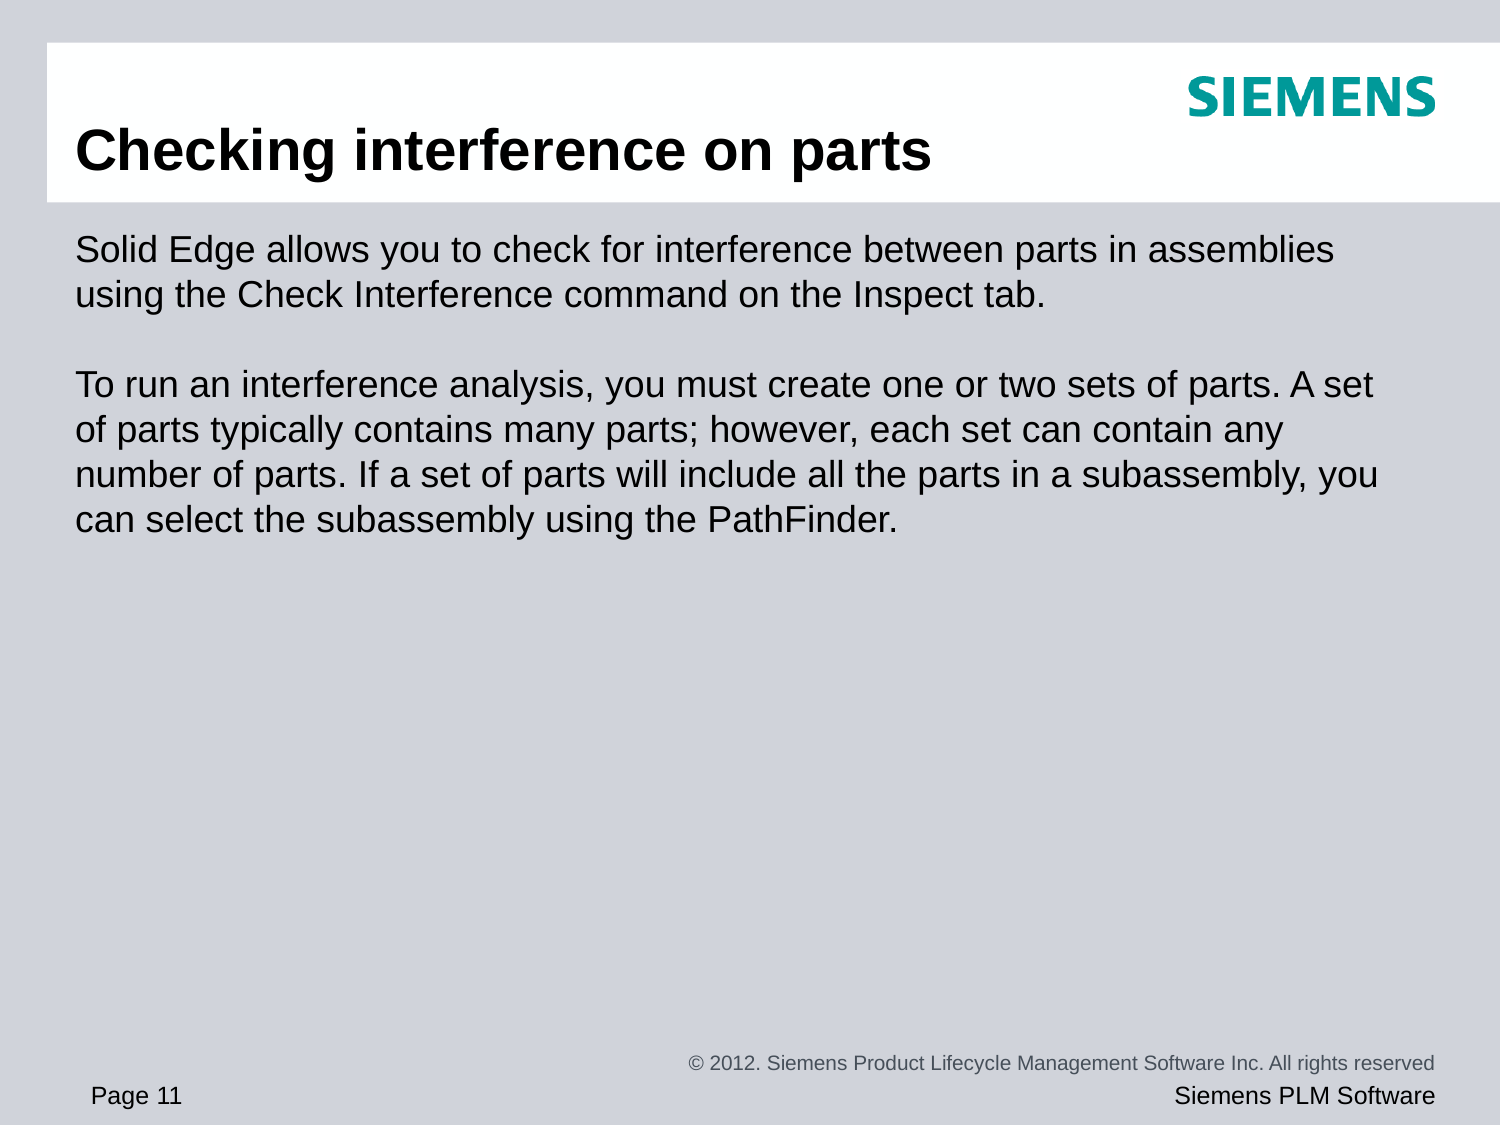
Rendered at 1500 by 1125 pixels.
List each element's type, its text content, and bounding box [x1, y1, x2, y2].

picture [1181, 69, 1444, 123]
title Checking interference on parts [74, 49, 1095, 183]
list Solid Edge allows you to check for interference between parts in assemblies using the Check Interference command on the Inspect tab. To run an interference analysis, you must create one or two sets of parts. A set of parts typically contains many parts; however, each set can contain any number of parts. If a set of parts will include all the parts in a subassembly, you can select the subassembly using the PathFinder. [74, 224, 1413, 1038]
